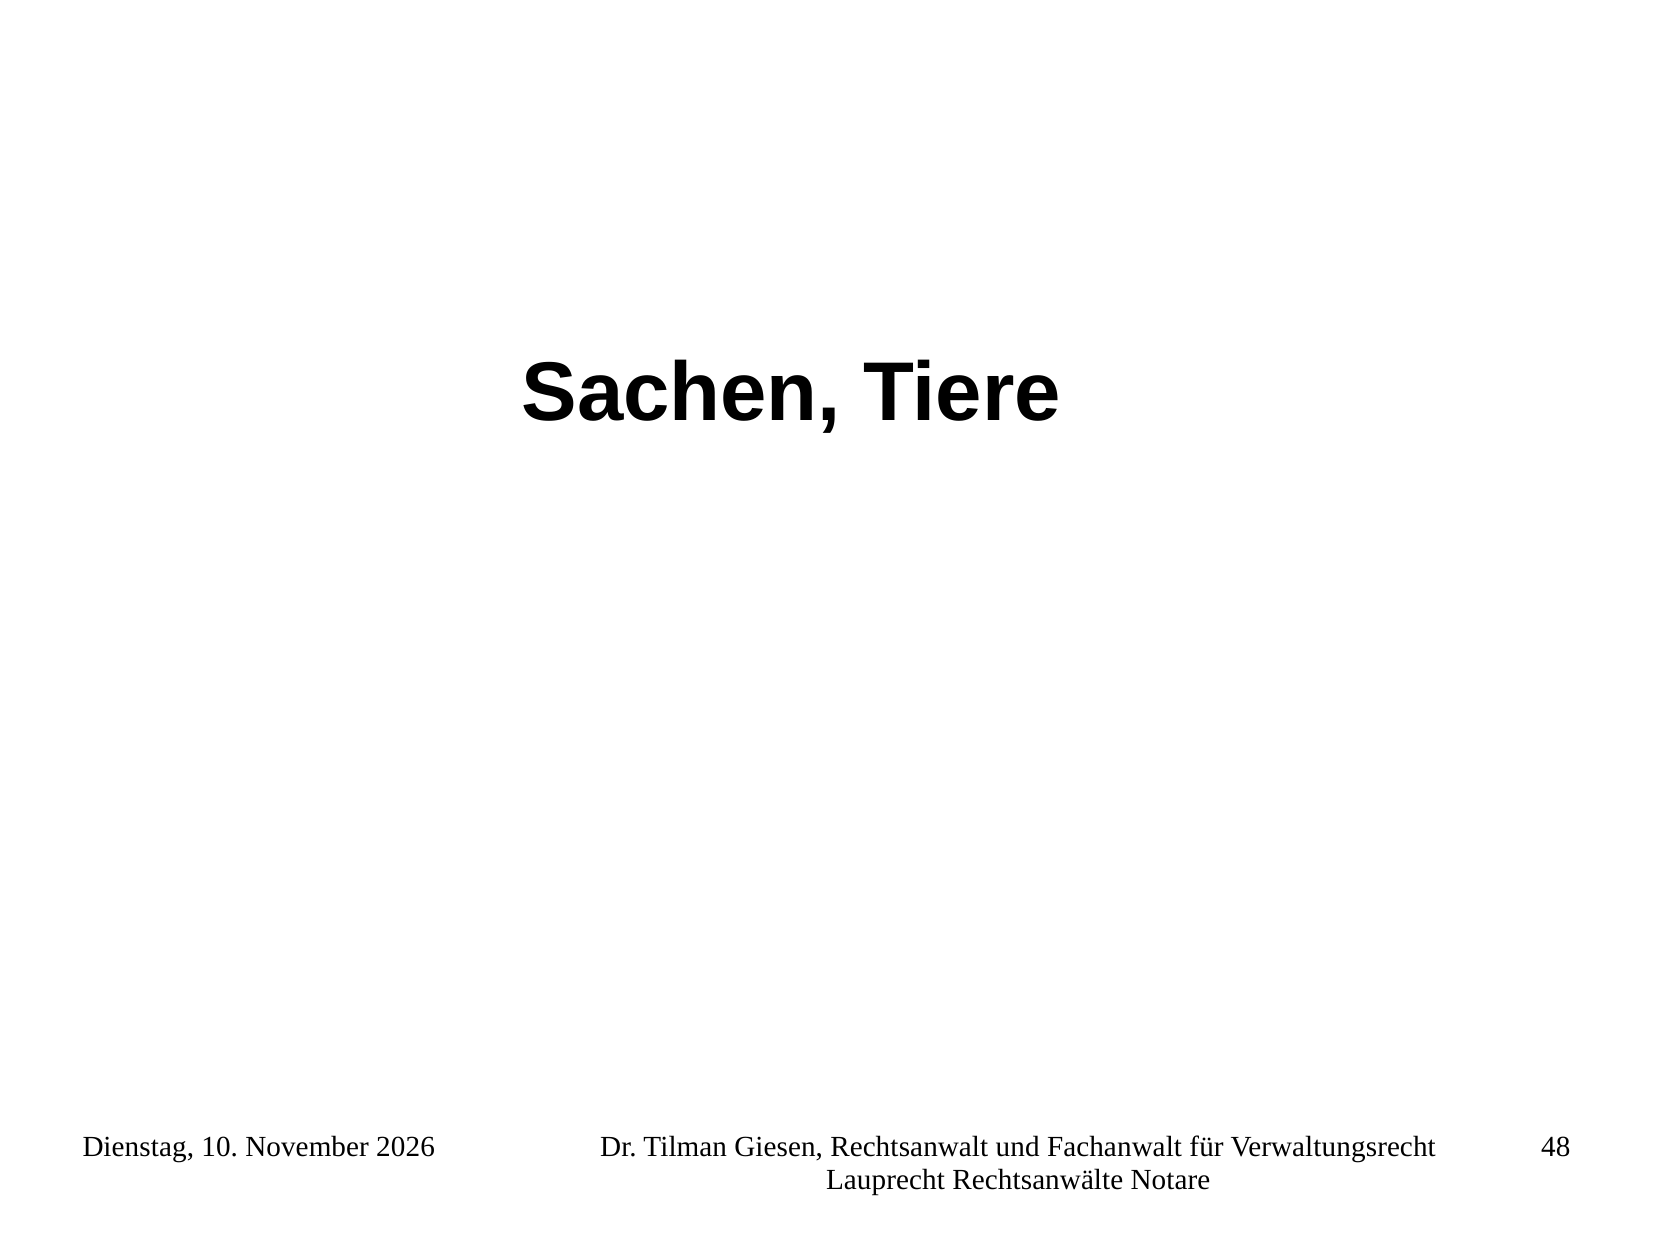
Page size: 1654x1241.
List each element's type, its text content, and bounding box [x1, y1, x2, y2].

slide_number 48 [1185, 1129, 1571, 1216]
text_box Sachen, Tiere [182, 338, 1401, 447]
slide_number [82, 1129, 468, 1216]
footer Dr. Tilman Giesen, Rechtsanwalt und Fachanwalt für Verwaltungsrecht Lauprecht Rechtsanwälte Notare [565, 1129, 1185, 1216]
